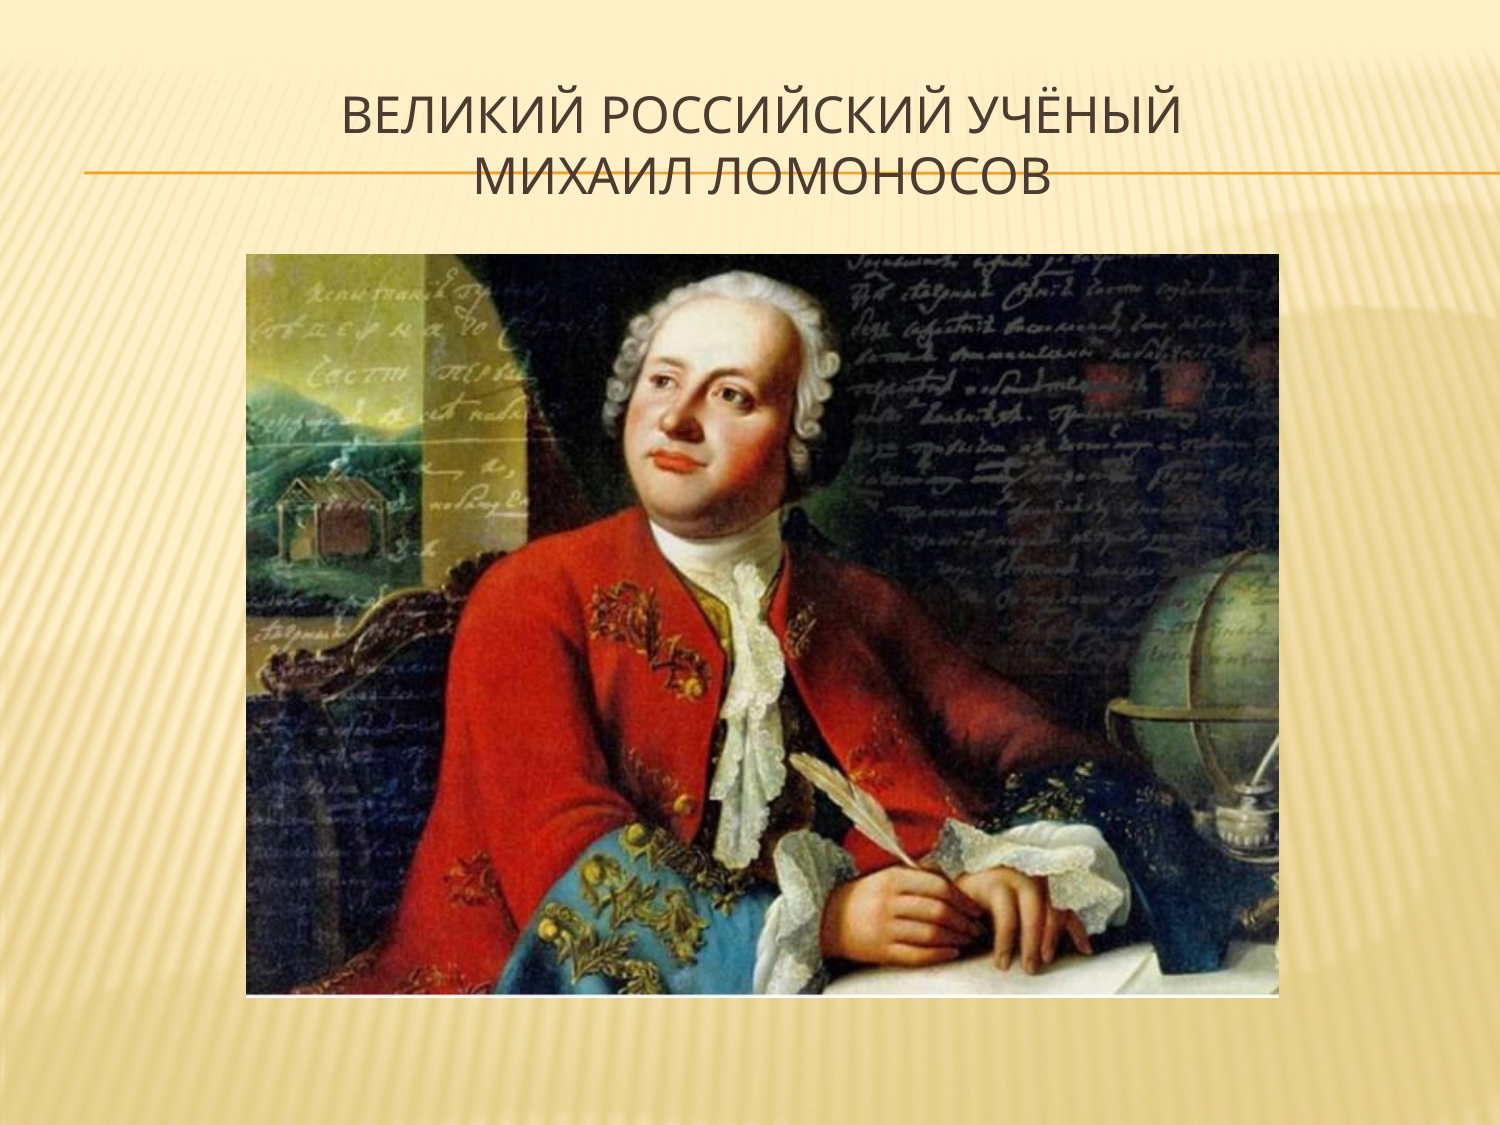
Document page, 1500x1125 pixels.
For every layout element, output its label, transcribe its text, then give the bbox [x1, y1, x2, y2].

title Великий российский учёный Михаил Ломоносов [50, 75, 1475, 213]
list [246, 254, 1279, 998]
